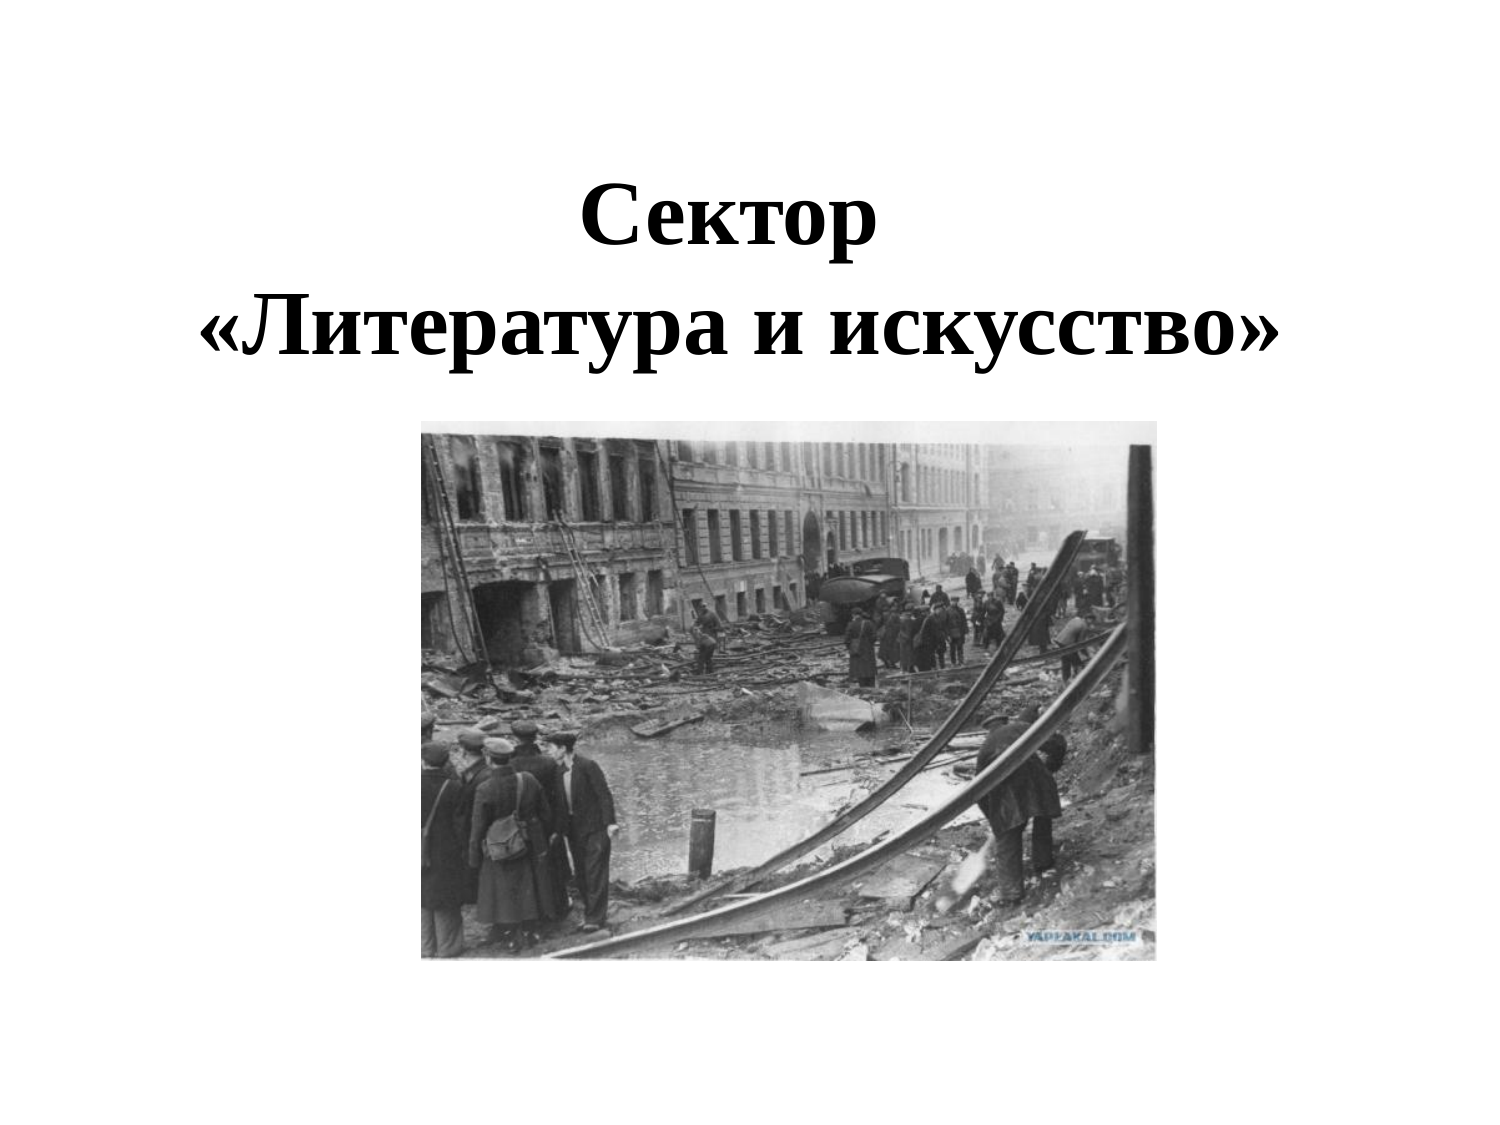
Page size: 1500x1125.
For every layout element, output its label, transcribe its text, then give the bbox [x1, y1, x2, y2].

title Сектор «Литература и искусство» [75, 45, 1407, 481]
picture [421, 421, 1157, 962]
